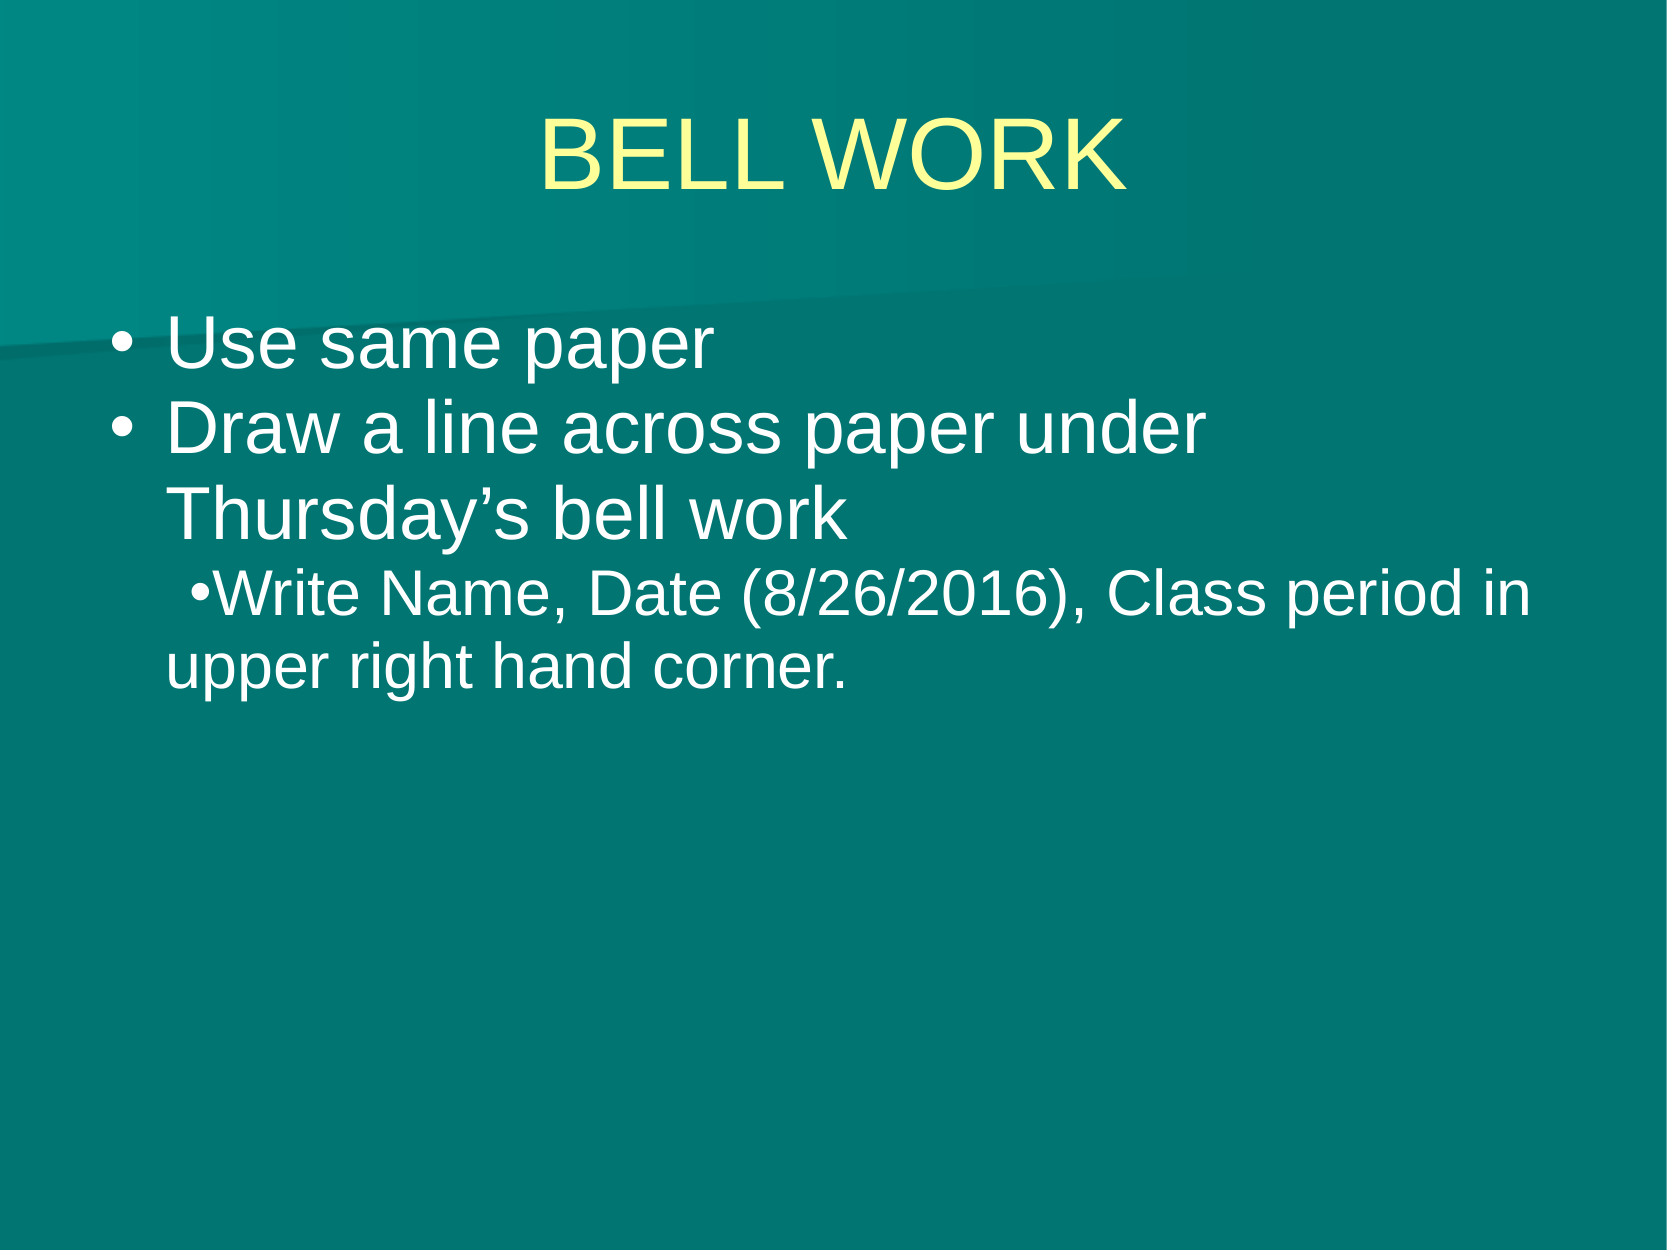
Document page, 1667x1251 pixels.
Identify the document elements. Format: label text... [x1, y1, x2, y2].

subtitle Use same paper Draw a line across paper under Thursday’s bell work Write Name, Date (8/26/2016), Class period in upper right hand corner. [90, 300, 1577, 1103]
title BELL WORK [90, 58, 1577, 250]
picture [0, 0, 1667, 1250]
